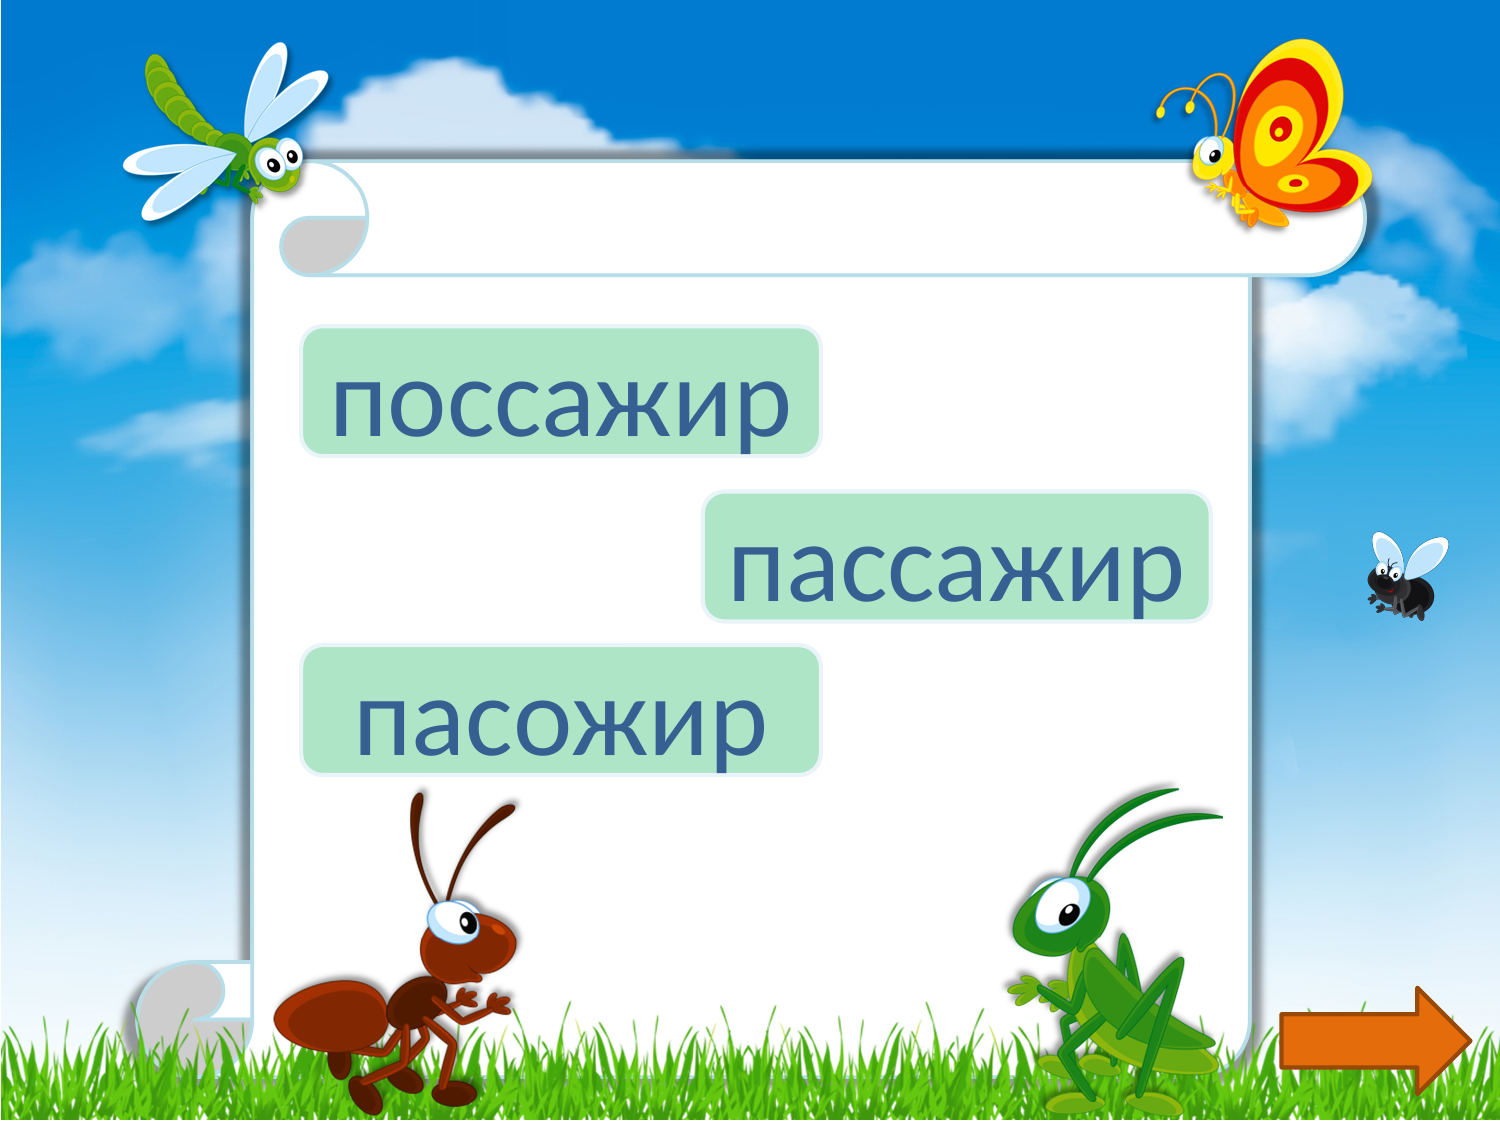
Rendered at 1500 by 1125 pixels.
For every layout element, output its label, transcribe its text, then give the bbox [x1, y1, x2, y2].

text_box поссажир [298, 324, 823, 459]
text_box [1279, 985, 1473, 1096]
text_box пассажир [700, 489, 1213, 624]
picture [0, 0, 1500, 1125]
text_box пасожир [298, 642, 823, 778]
